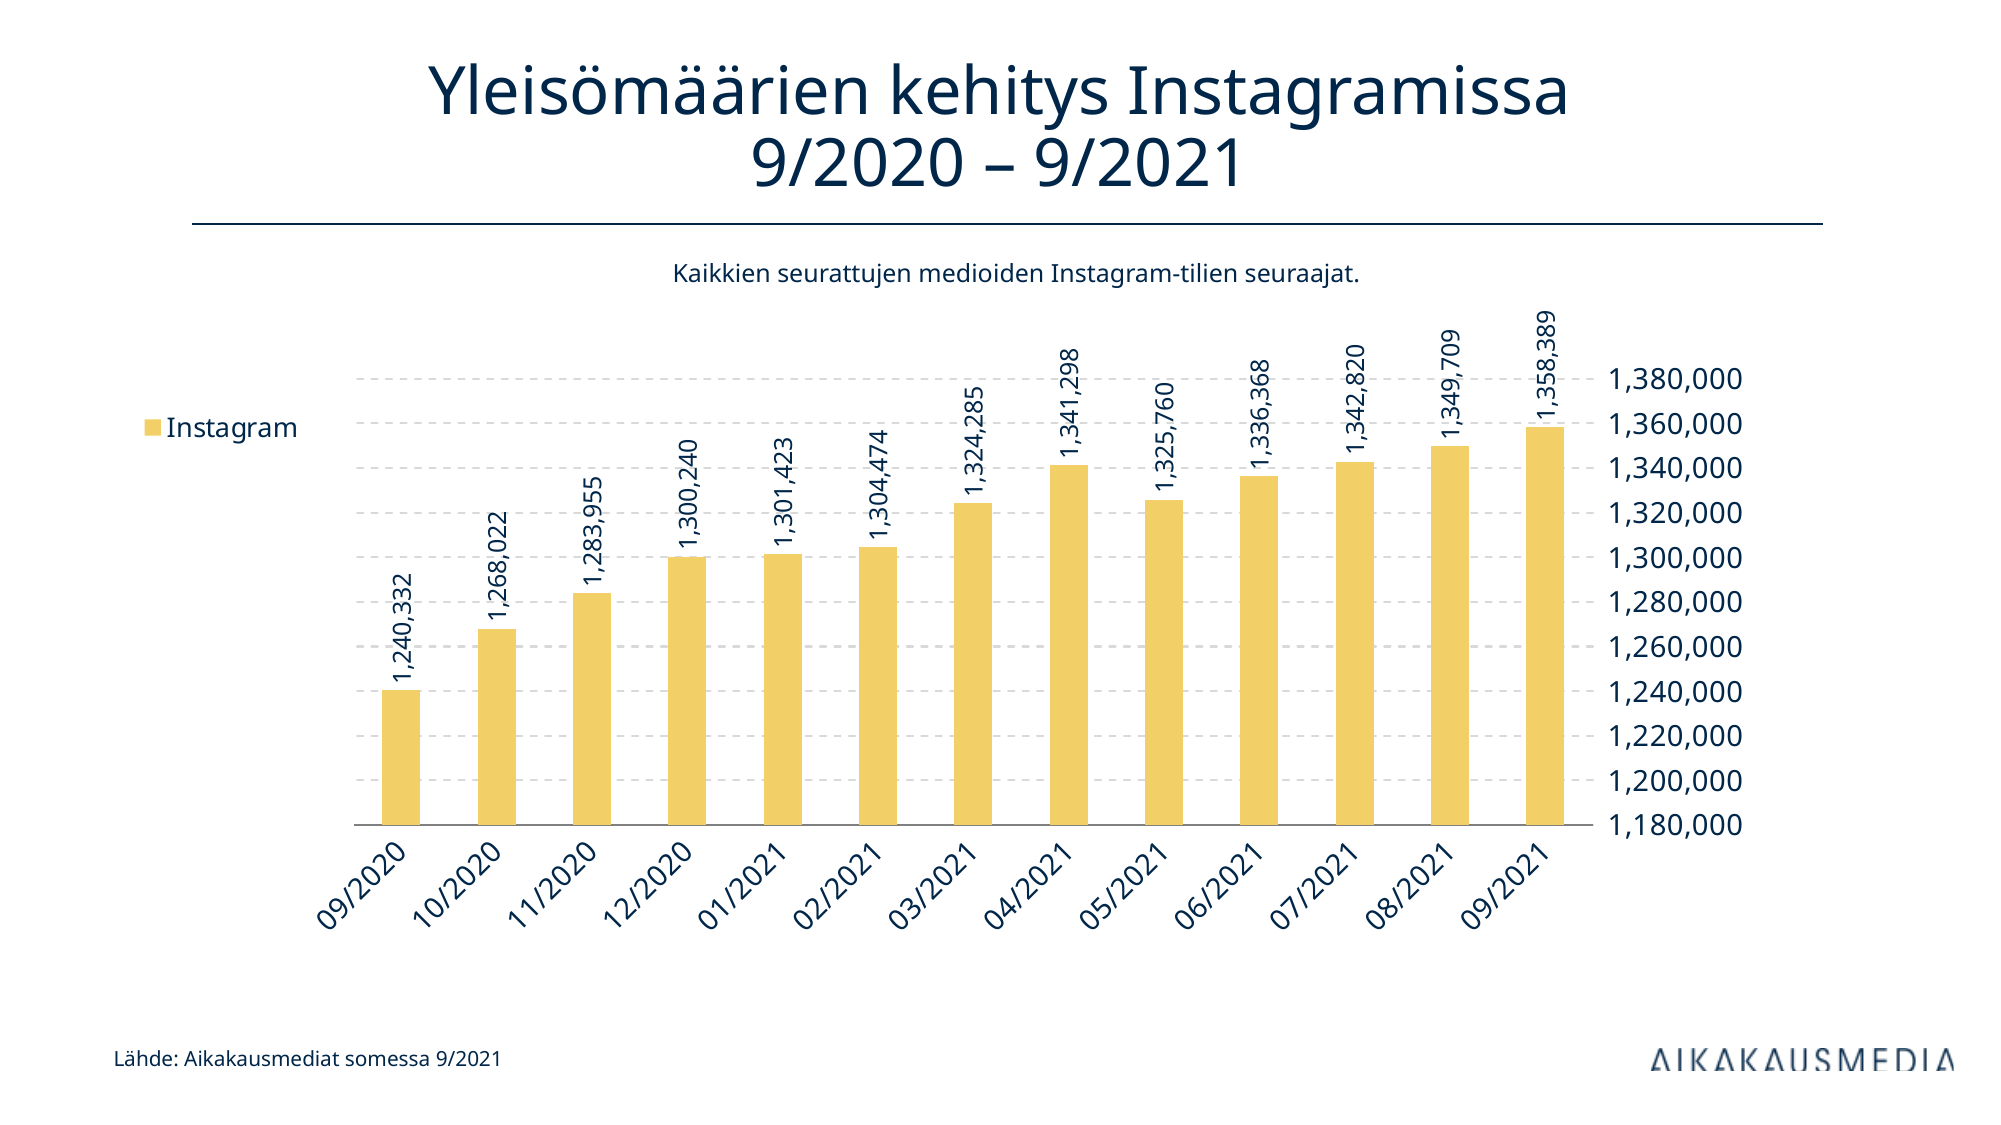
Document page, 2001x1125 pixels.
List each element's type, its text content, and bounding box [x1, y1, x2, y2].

title Yleisömäärien kehitys Instagramissa 9/2020 – 9/2021 [137, 37, 1863, 221]
chart [116, 307, 1842, 1016]
text_box Kaikkien seurattujen medioiden Instagram-tilien seuraajat. [191, 250, 1842, 295]
